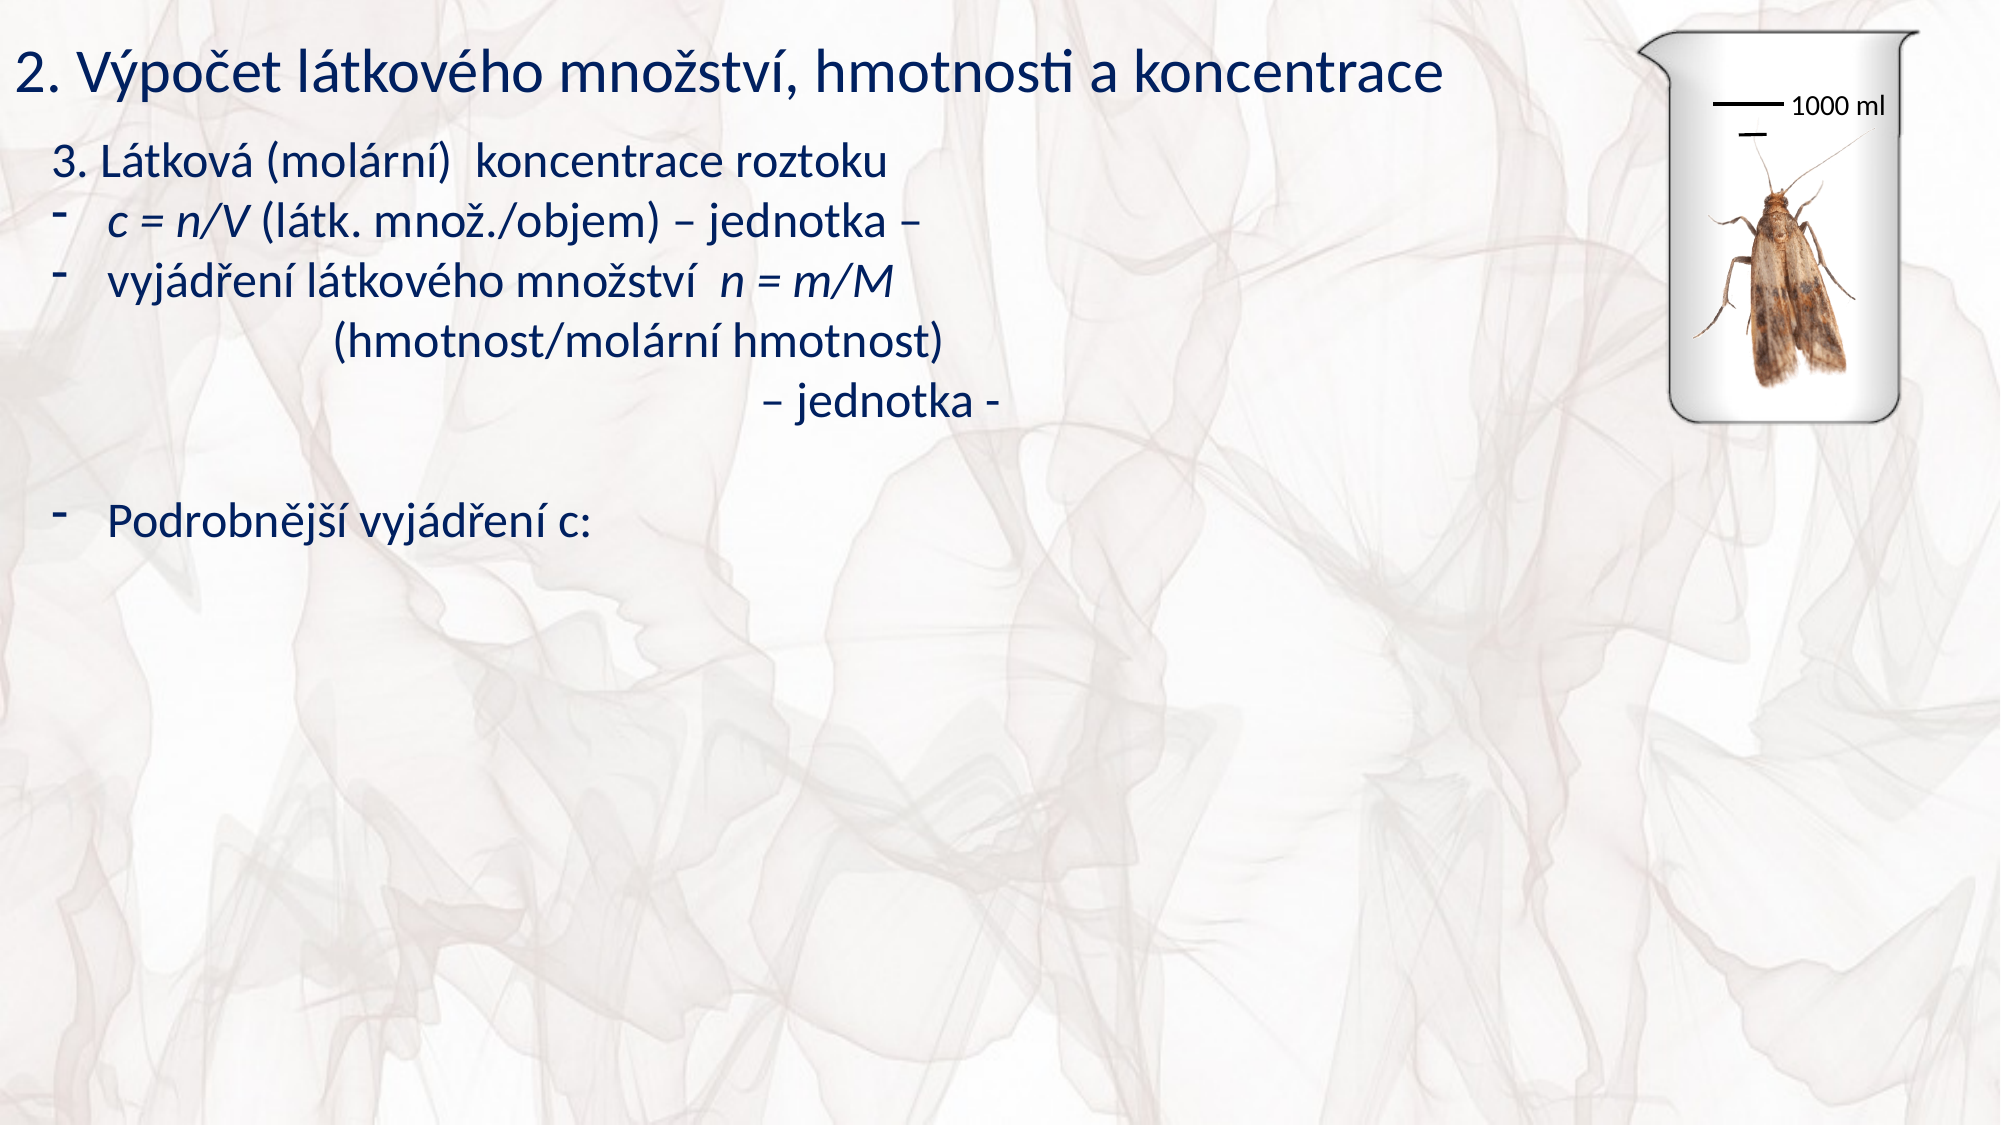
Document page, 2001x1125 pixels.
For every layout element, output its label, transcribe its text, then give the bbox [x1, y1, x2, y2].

text_box 3. Látková (molární) koncentrace roztoku c = n/V (látk. množ./objem) – jednotka – vyjádření látkového množství n = m/M (hmotnost/molární hmotnost) – jednotka - Podrobnější vyjádření c: [36, 136, 1039, 616]
picture [0, 0, 2001, 1125]
text_box 2. Výpočet látkového množství, hmotnosti a koncentrace [0, 0, 1501, 136]
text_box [1602, 0, 1973, 453]
